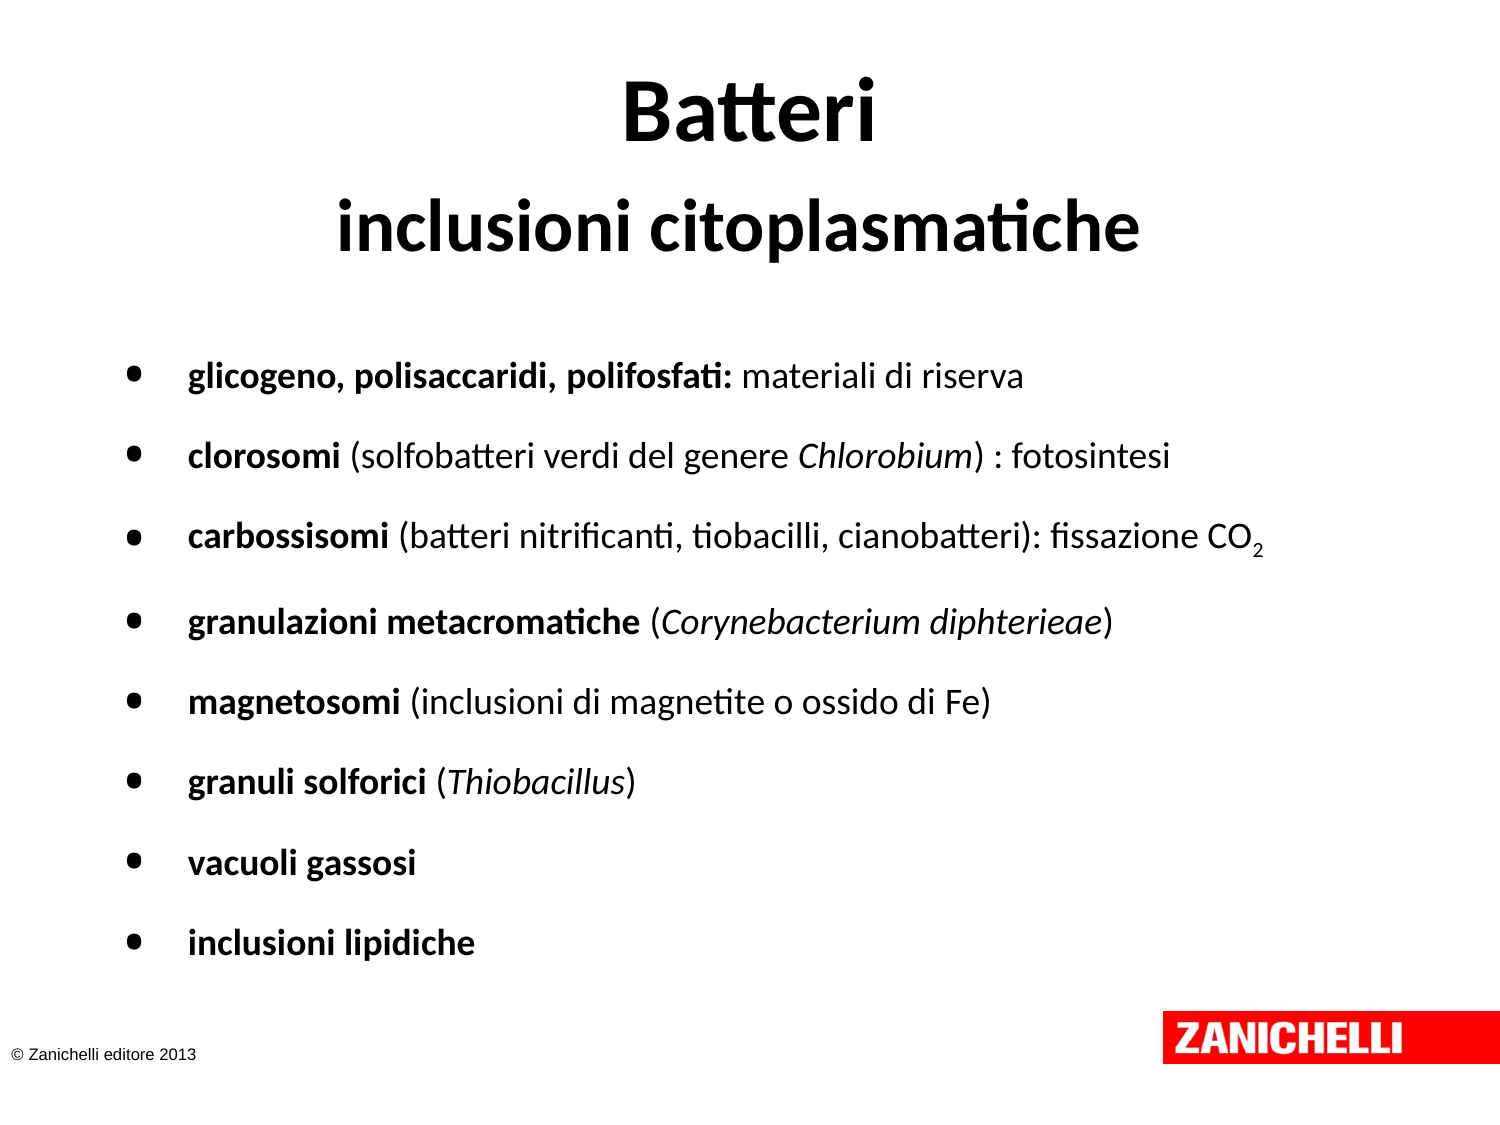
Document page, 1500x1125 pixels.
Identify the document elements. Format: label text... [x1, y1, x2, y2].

list glicogeno, polisaccaridi, polifosfati: materiali di riserva clorosomi (solfobatteri verdi del genere Chlorobium) : fotosintesi carbossisomi (batteri nitrificanti, tiobacilli, cianobatteri): fissazione CO2 granulazioni metacromatiche (Corynebacterium diphterieae) magnetosomi (inclusioni di magnetite o ossido di Fe) granuli solforici (Thiobacillus) vacuoli gassosi inclusioni lipidiche [75, 345, 1425, 976]
title Batteri inclusioni citoplasmatiche [75, 45, 1425, 233]
picture [1163, 1011, 1500, 1064]
